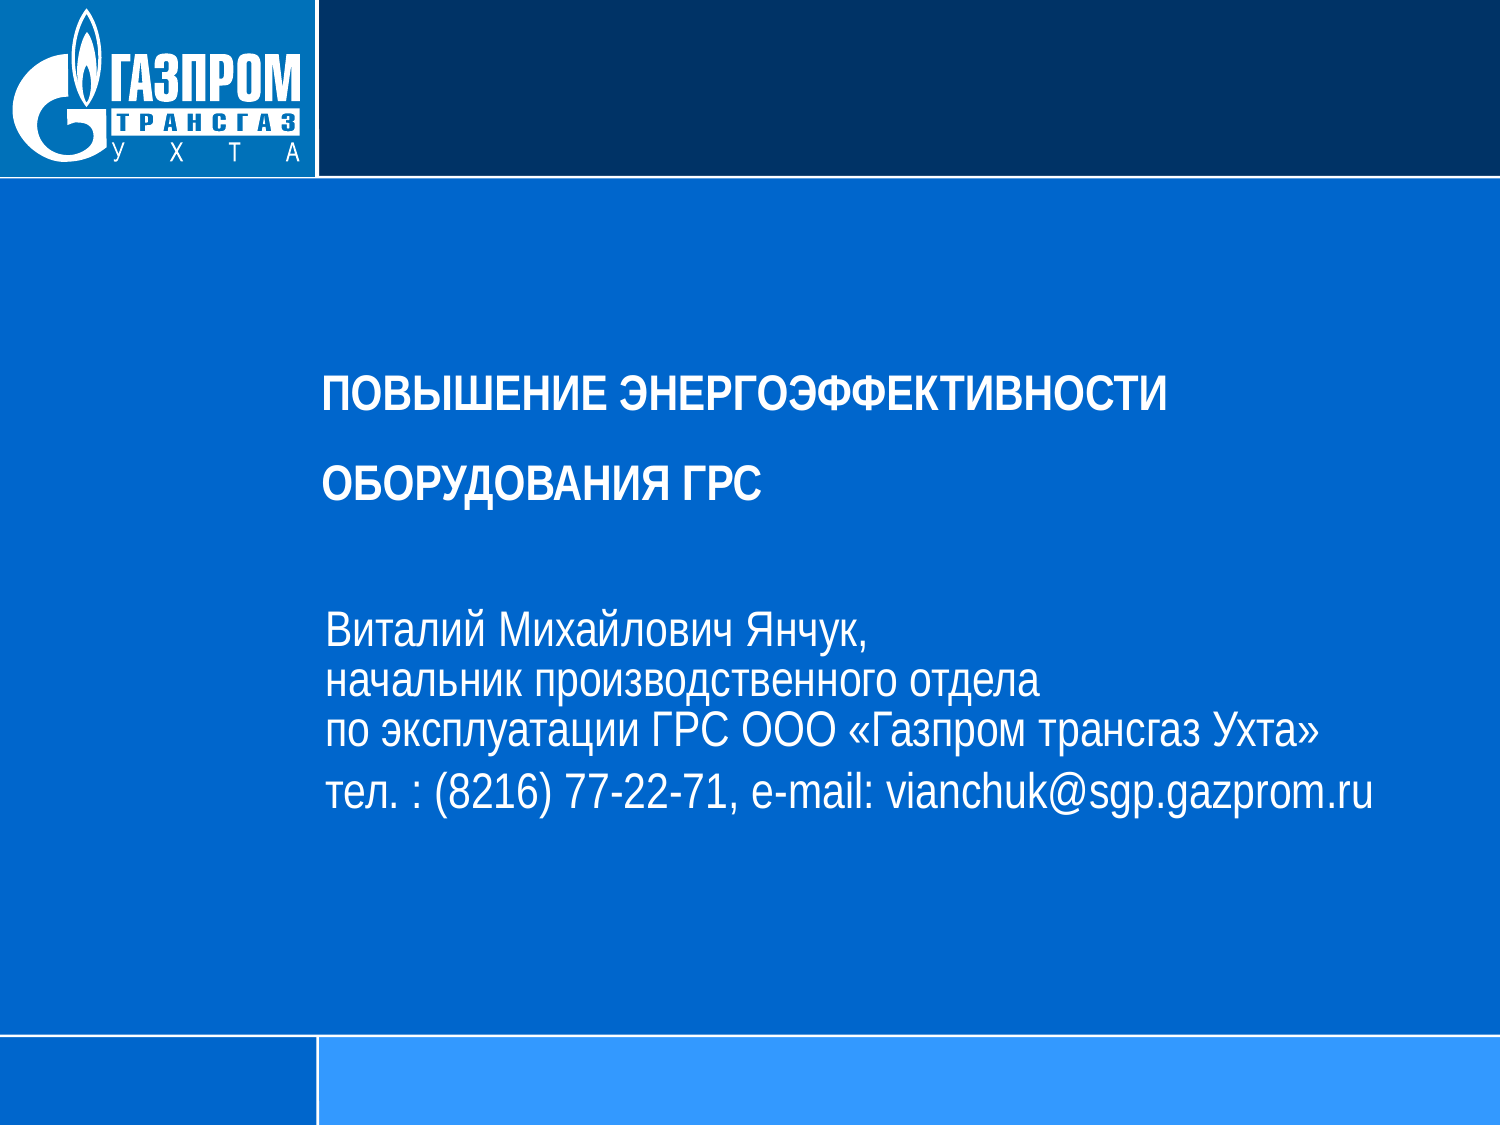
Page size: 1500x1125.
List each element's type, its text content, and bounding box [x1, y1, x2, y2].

title ПОВЫШЕНИЕ ЭНЕРГОЭФФЕКТИВНОСТИ ОБОРУДОВАНИЯ ГРС [320, 328, 1500, 511]
subtitle Виталий Михайлович Янчук, начальник производственного отдела по эксплуатации ГРС ООО «Газпром трансгаз Ухта» тел. : (8216) 77-22-71, е-mail: vianchuk@sgp.gazprom.ru [310, 603, 1438, 835]
